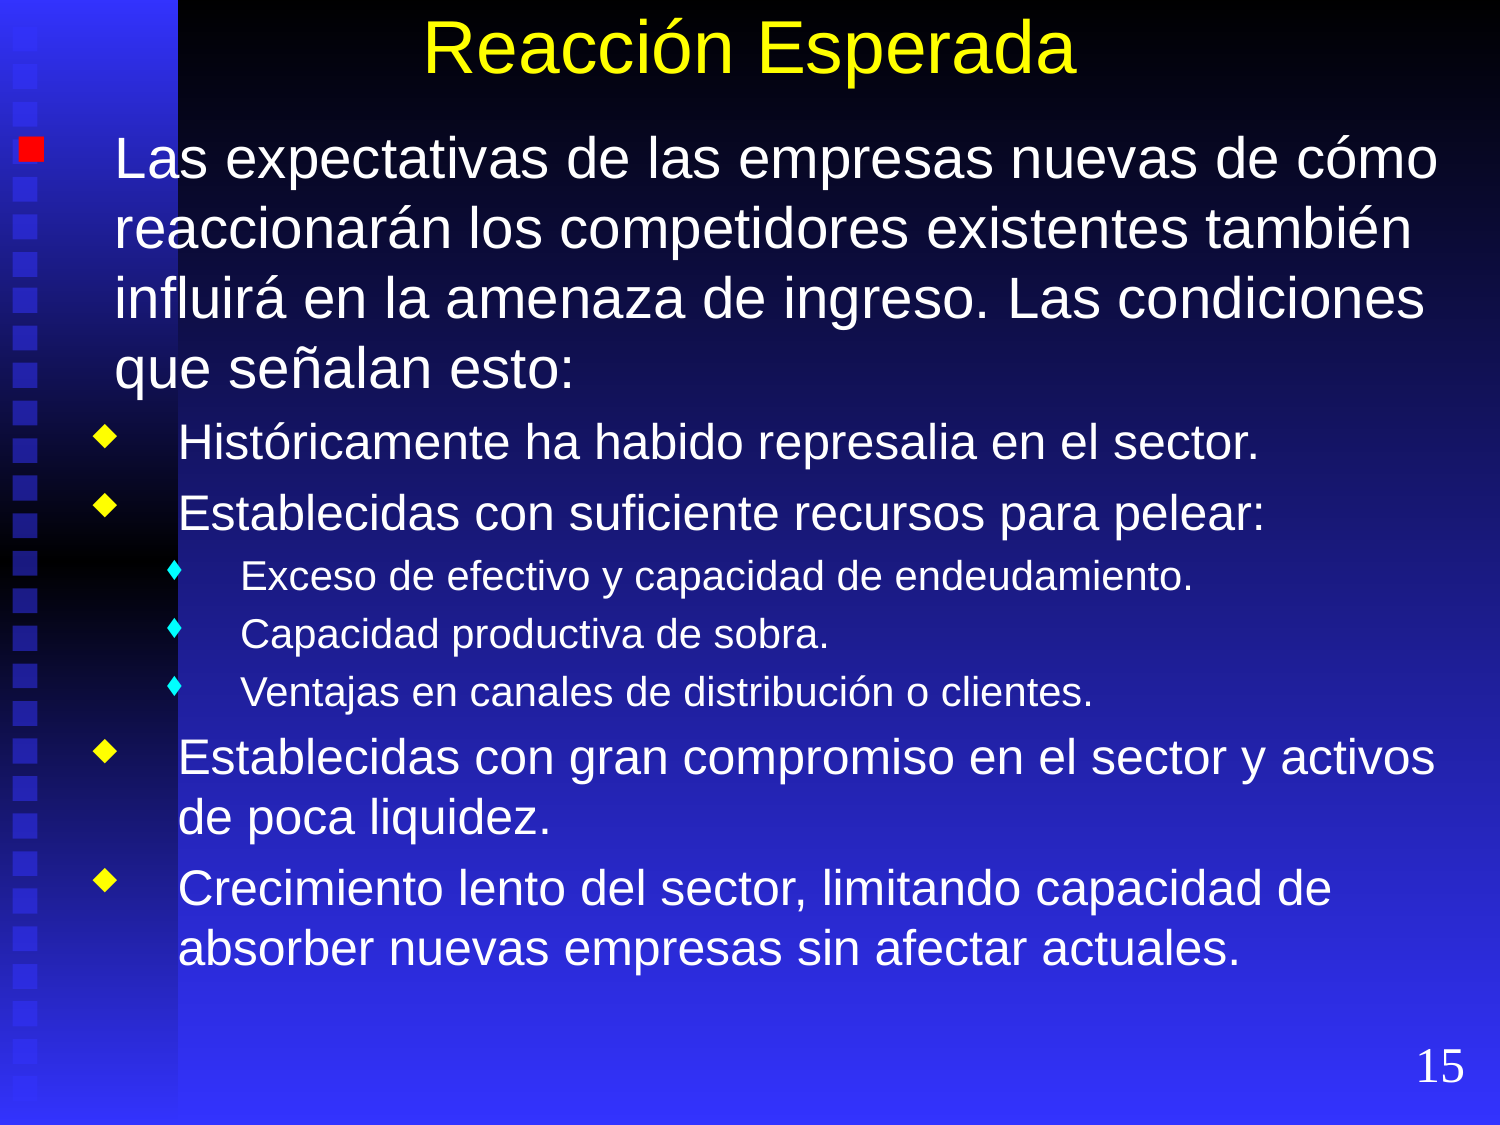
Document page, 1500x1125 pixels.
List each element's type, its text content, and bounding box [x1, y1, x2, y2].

text_box 15 [1400, 1024, 1481, 1100]
title Reacción Esperada [0, 0, 1500, 112]
list Las expectativas de las empresas nuevas de cómo reaccionarán los competidores existentes también influirá en la amenaza de ingreso. Las condiciones que señalan esto: Históricamente ha habido represalia en el sector. Establecidas con suficiente recursos para pelear: Exceso de efectivo y capacidad de endeudamiento. Capacidad productiva de sobra. Ventajas en canales de distribución o clientes. Establecidas con gran compromiso en el sector y activos de poca liquidez. Crecimiento lento del sector, limitando capacidad de absorber nuevas empresas sin afectar actuales. [0, 112, 1500, 1088]
